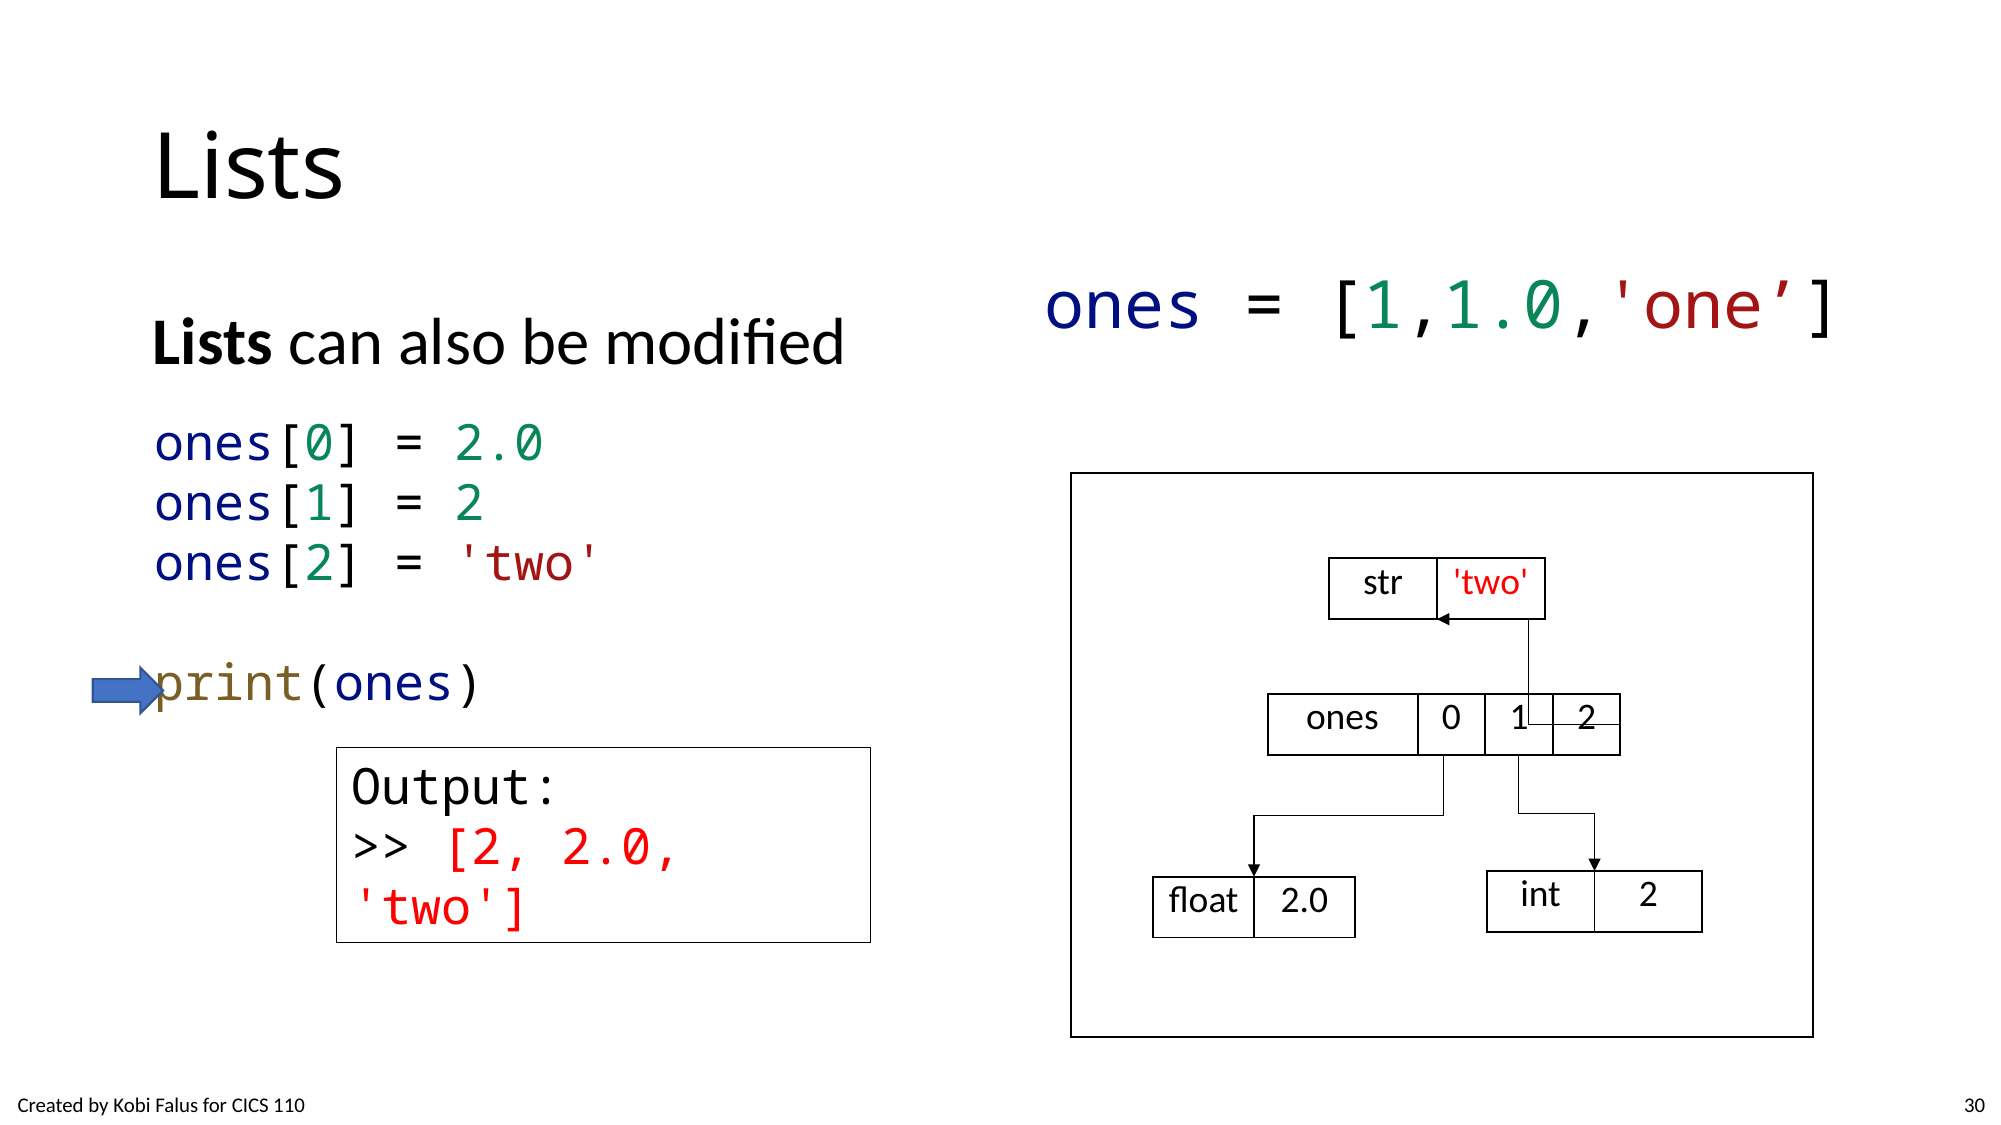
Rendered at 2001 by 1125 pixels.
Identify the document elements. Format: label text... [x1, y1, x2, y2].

text_box ones[0] = 2.0 ones[1] = 2 ones[2] = 'two' print(ones) [139, 403, 620, 719]
text_box Output: >> [2, 2.0, 'two'] [336, 747, 871, 943]
table_header str [1330, 559, 1436, 618]
table_header float [1154, 878, 1253, 937]
table_header 2.0 [1255, 878, 1354, 937]
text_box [1288, 720, 1410, 911]
table_header 'two' [1438, 559, 1544, 618]
title Lists [137, 59, 1863, 278]
text_box [1070, 472, 1814, 1038]
table_header ones [1269, 695, 1417, 754]
table_header 2 [1554, 725, 1619, 754]
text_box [1436, 619, 1621, 725]
list Lists can also be modified [137, 299, 1044, 409]
text_box ones = [1,1.0,'one’] [1029, 254, 1859, 350]
table_header 2 [1595, 872, 1701, 931]
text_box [1499, 775, 1615, 852]
text_box [91, 665, 165, 716]
table_header int [1488, 872, 1594, 931]
table_header 0 [1419, 695, 1484, 754]
table_header 1 [1486, 725, 1552, 754]
